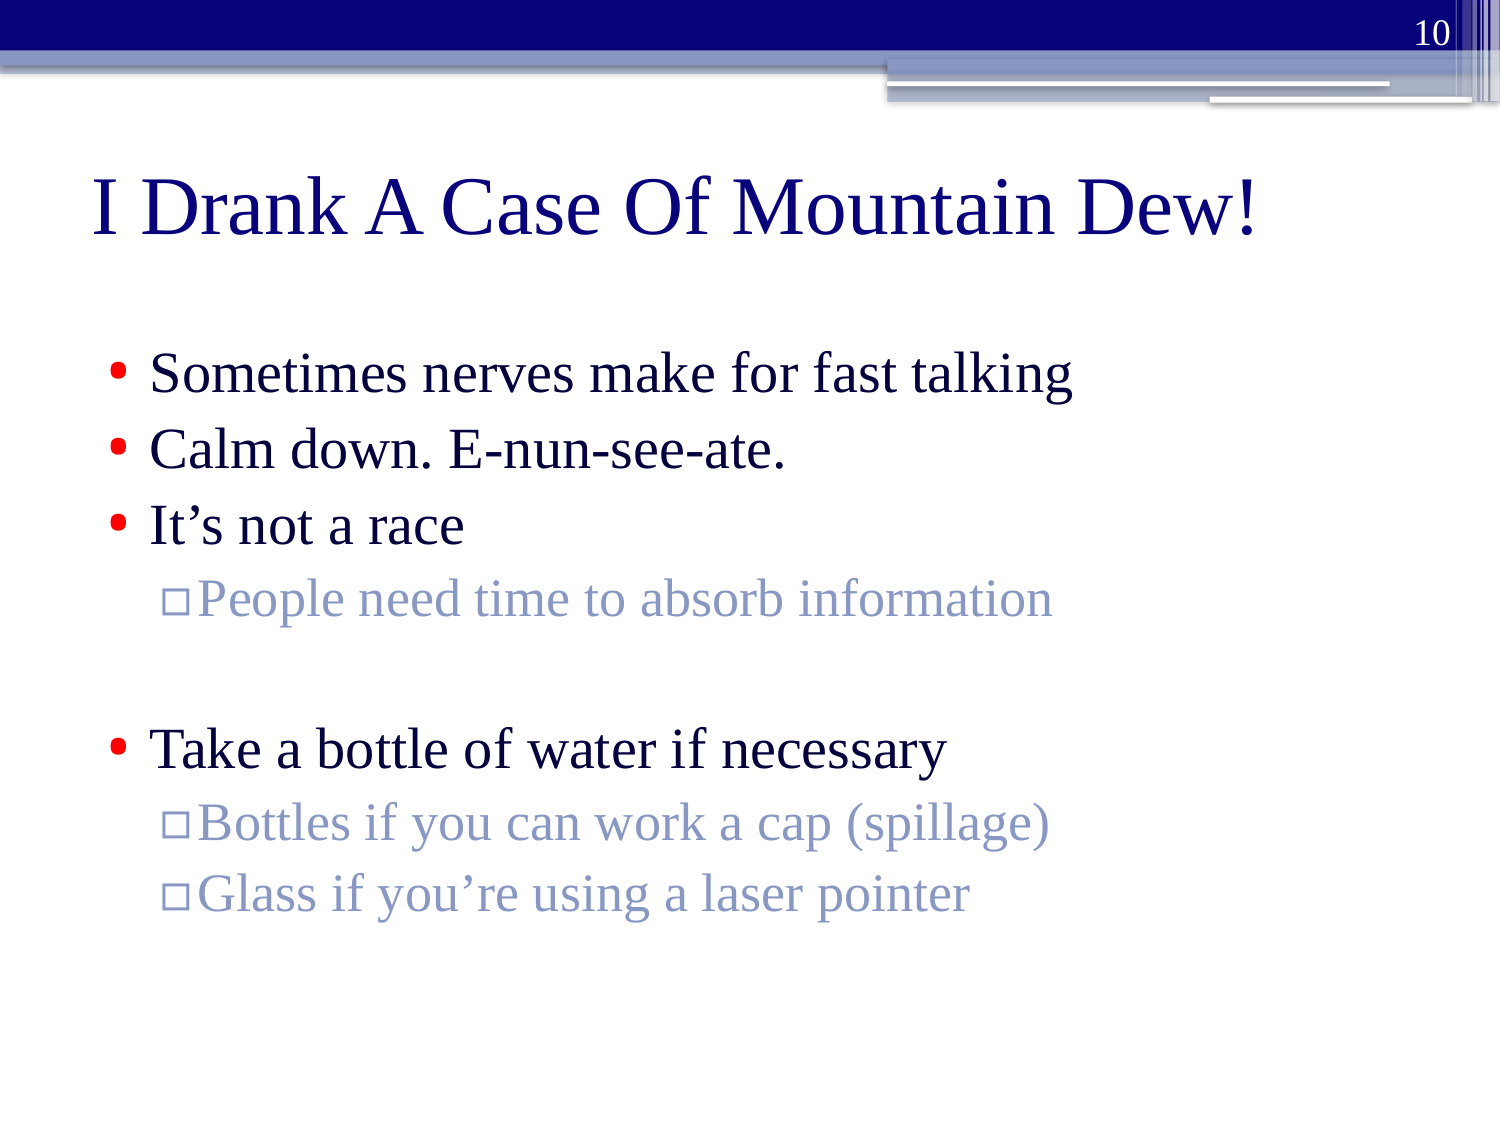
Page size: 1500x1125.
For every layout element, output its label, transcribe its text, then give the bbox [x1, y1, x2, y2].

list Sometimes nerves make for fast talking Calm down. E-nun-see-ate. It’s not a race People need time to absorb information Take a bottle of water if necessary Bottles if you can work a cap (spillage) Glass if you’re using a laser pointer [74, 326, 1426, 1079]
title I Drank A Case Of Mountain Dew! [76, 113, 1428, 289]
slide_number 10 [1340, 0, 1466, 61]
